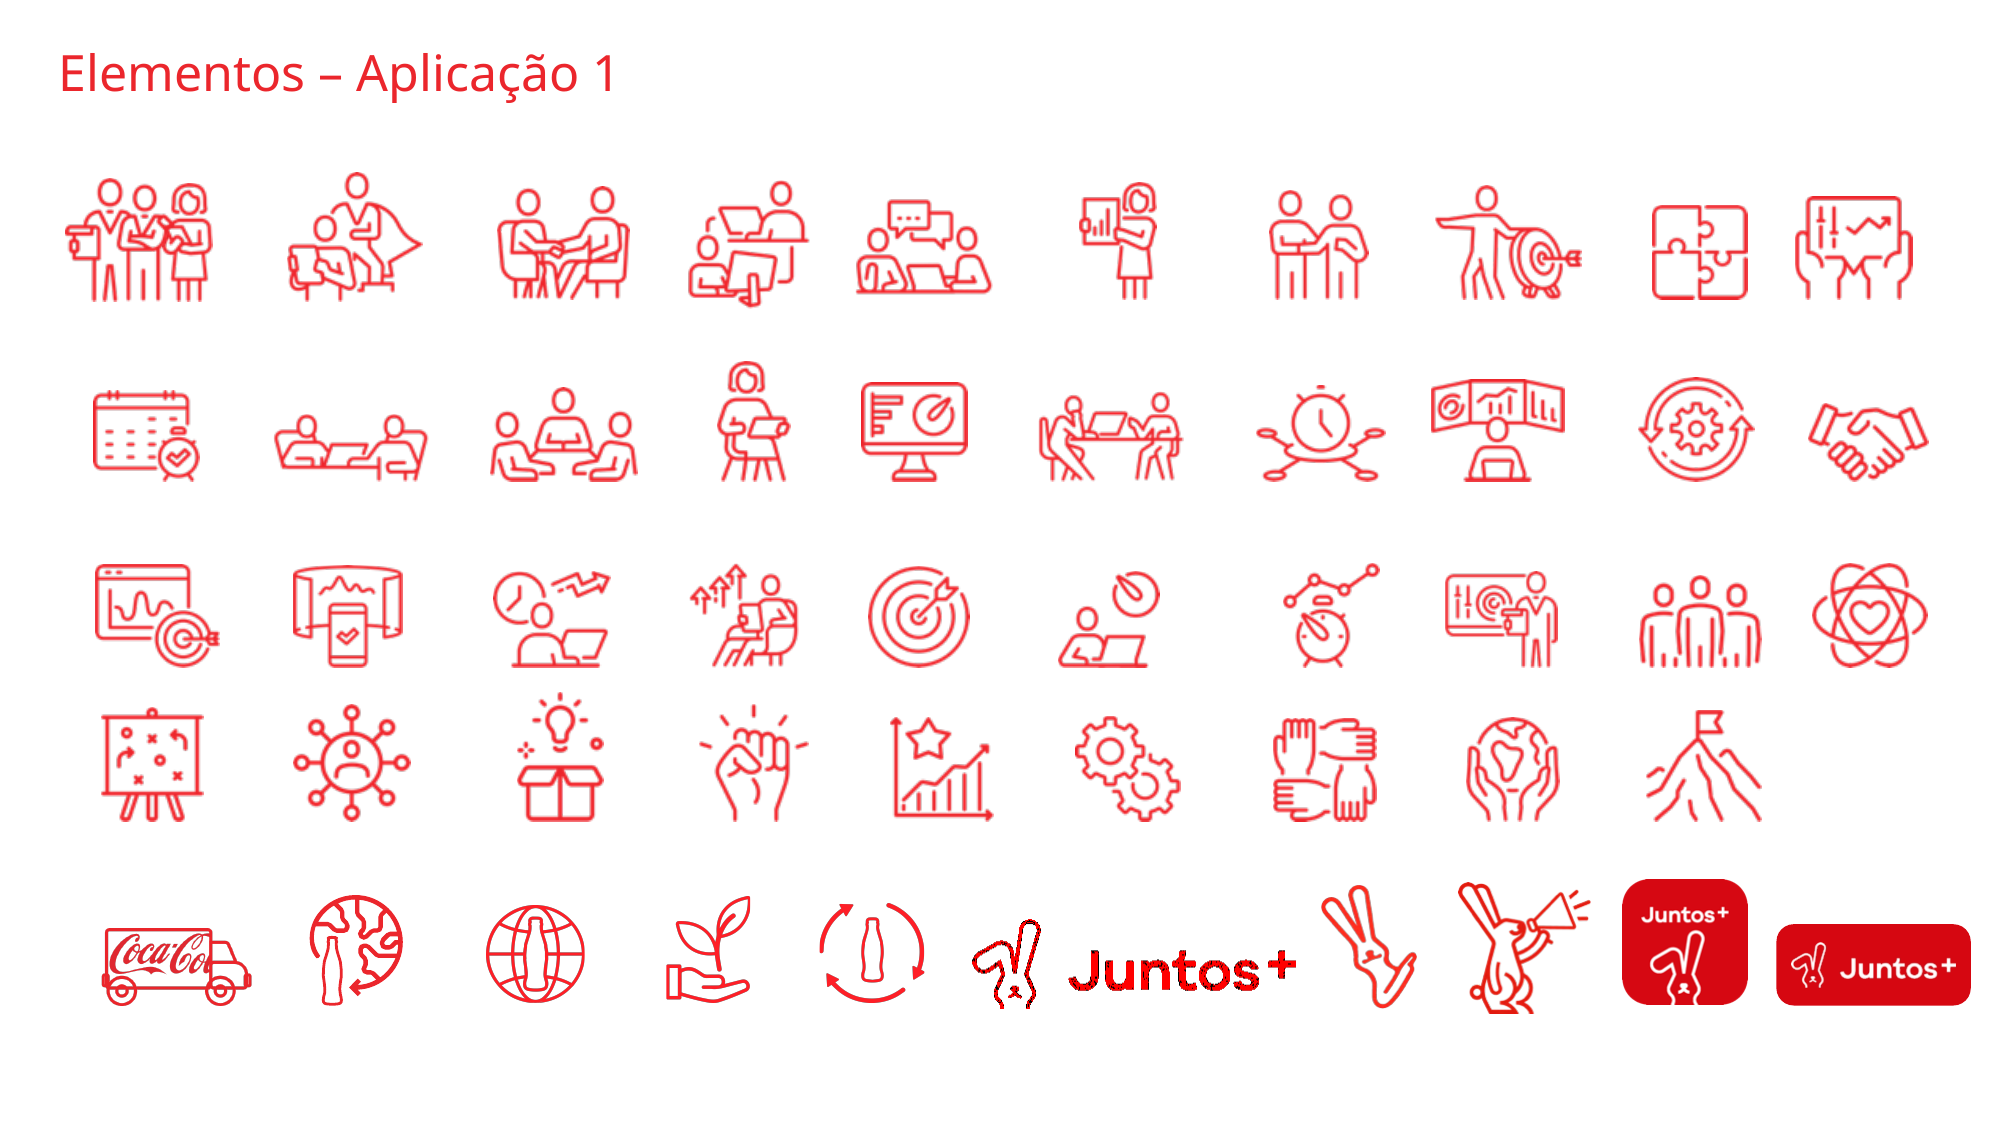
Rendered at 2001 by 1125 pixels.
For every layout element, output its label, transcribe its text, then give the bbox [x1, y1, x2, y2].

text_box Elementos – Aplicação 1 [44, 33, 1213, 109]
picture [1652, 205, 1748, 300]
picture [497, 186, 630, 300]
picture [689, 563, 799, 668]
picture [1795, 196, 1913, 301]
picture [1310, 885, 1431, 1009]
picture [1058, 571, 1160, 669]
picture [1283, 563, 1380, 668]
picture [699, 704, 809, 822]
picture [1445, 571, 1558, 669]
picture [1269, 190, 1369, 301]
picture [717, 361, 791, 482]
picture [855, 198, 993, 296]
picture [868, 566, 970, 669]
picture [666, 896, 751, 1003]
picture [490, 387, 638, 482]
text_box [310, 895, 403, 1005]
picture [1079, 182, 1157, 301]
picture [287, 172, 423, 302]
picture [1256, 385, 1386, 482]
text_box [65, 178, 213, 302]
picture [94, 564, 220, 669]
picture [890, 717, 994, 822]
picture [293, 704, 411, 822]
picture [1435, 185, 1582, 300]
picture [819, 903, 925, 1003]
picture [861, 382, 968, 482]
picture [1646, 710, 1762, 822]
picture [1639, 575, 1762, 669]
picture [1622, 879, 1748, 1005]
picture [1458, 882, 1591, 1014]
picture [1431, 379, 1565, 482]
picture [493, 571, 612, 669]
picture [1808, 403, 1929, 482]
picture [101, 928, 252, 1006]
picture [1812, 563, 1928, 669]
picture [972, 919, 1296, 1009]
picture [687, 180, 811, 310]
picture [1075, 716, 1181, 822]
picture [517, 692, 604, 822]
picture [101, 707, 204, 822]
picture [1466, 717, 1560, 822]
picture [273, 414, 429, 482]
picture [93, 390, 200, 482]
picture [486, 904, 585, 1003]
picture [1273, 718, 1377, 822]
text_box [1776, 924, 1971, 1006]
picture [1038, 391, 1184, 482]
picture [1638, 377, 1755, 482]
picture [293, 565, 403, 668]
